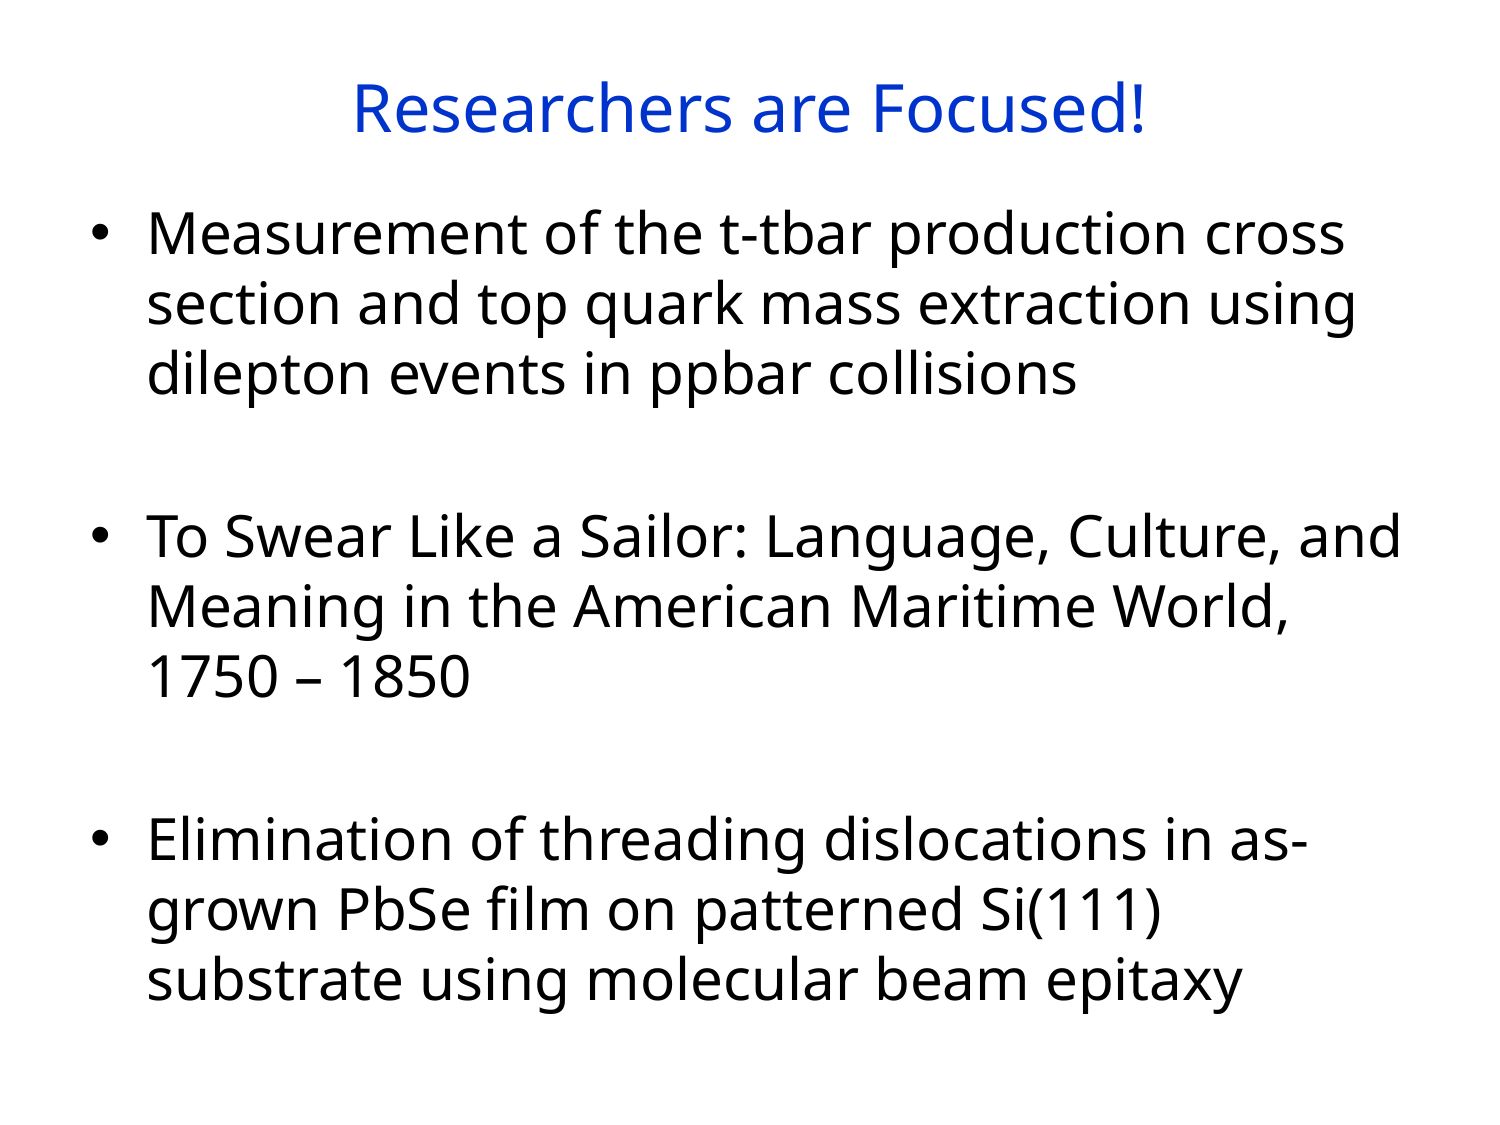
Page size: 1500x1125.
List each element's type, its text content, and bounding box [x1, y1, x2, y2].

title Researchers are Focused! [75, 45, 1425, 168]
list Measurement of the t-tbar production cross section and top quark mass extraction using dilepton events in ppbar collisions To Swear Like a Sailor: Language, Culture, and Meaning in the American Maritime World, 1750 – 1850 Elimination of threading dislocations in as-grown PbSe film on patterned Si(111) substrate using molecular beam epitaxy [75, 189, 1425, 1080]
